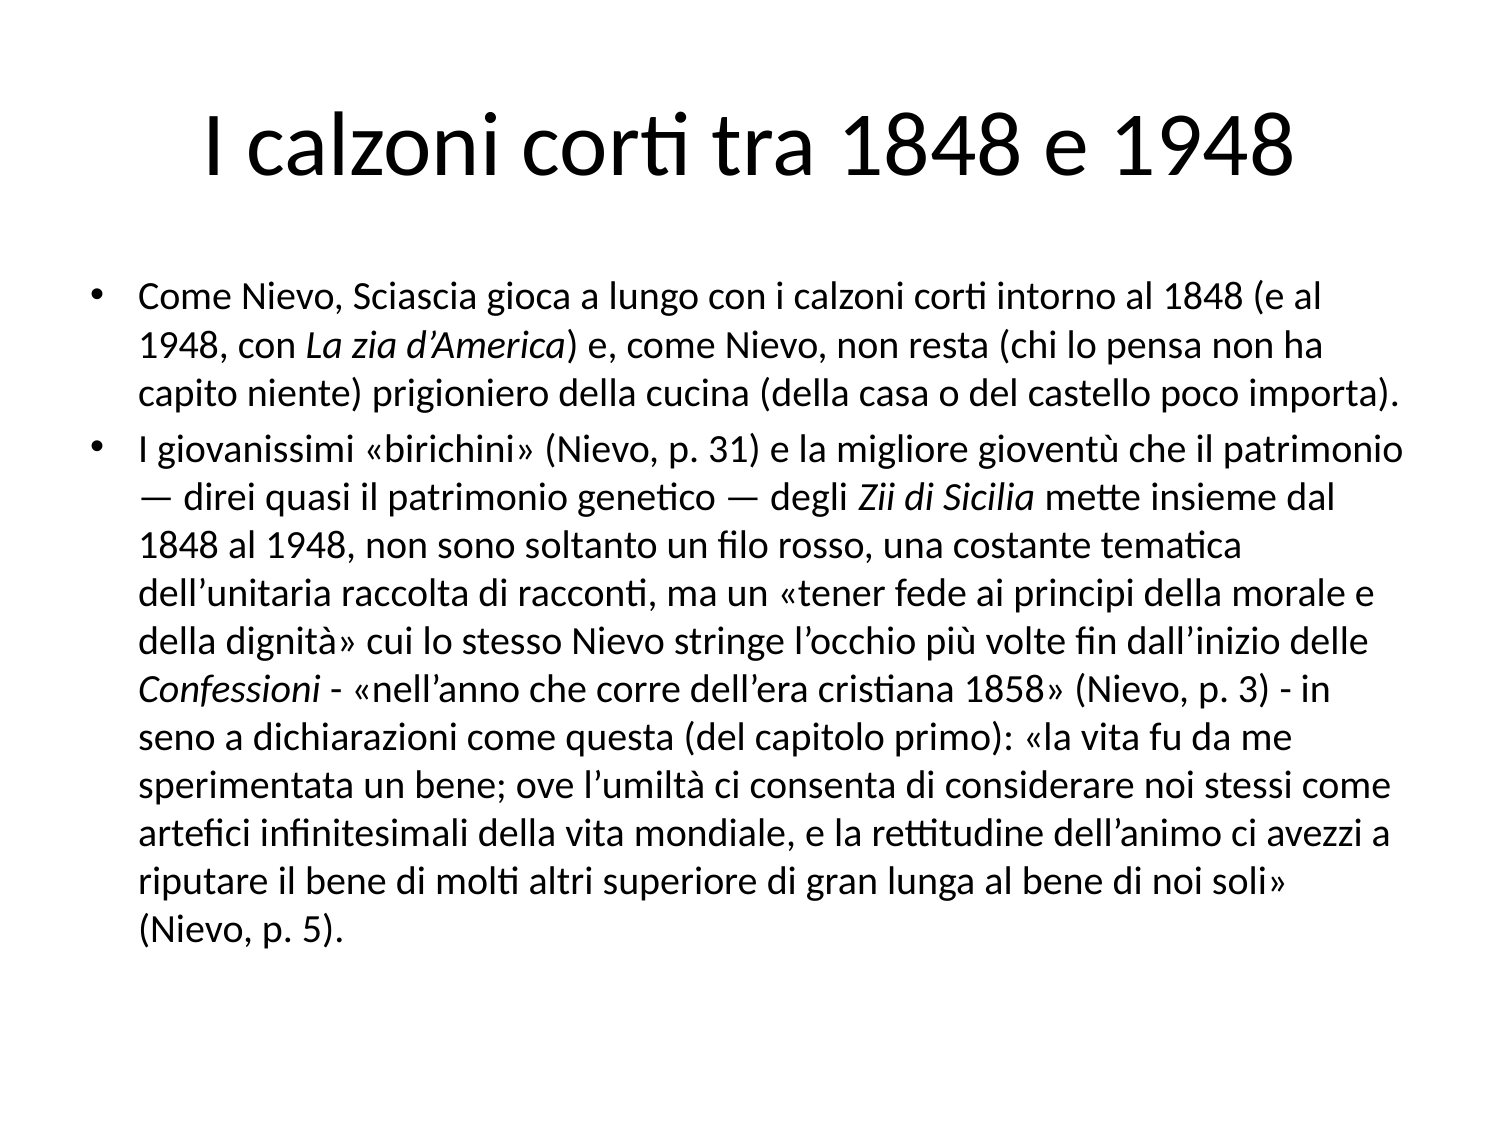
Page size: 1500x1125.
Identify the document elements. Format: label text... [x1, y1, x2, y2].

title I calzoni corti tra 1848 e 1948 [75, 45, 1425, 233]
list Come Nievo, Sciascia gioca a lungo con i calzoni corti intorno al 1848 (e al 1948, con La zia d’America) e, come Nievo, non resta (chi lo pensa non ha capito niente) prigioniero della cucina (della casa o del castello poco importa). I giovanissimi «birichini» (Nievo, p. 31) e la migliore gioventù che il patrimonio — direi quasi il patrimonio genetico — degli Zii di Sicilia mette insieme dal 1848 al 1948, non sono soltanto un filo rosso, una costante tematica dell’unitaria raccolta di racconti, ma un «tener fede ai principi della morale e della dignità» cui lo stesso Nievo stringe l’occhio più volte fin dall’inizio delle Confessioni - «nell’anno che corre dell’era cristiana 1858» (Nievo, p. 3) - in seno a dichiarazioni come questa (del capitolo primo): «la vita fu da me sperimentata un bene; ove l’umiltà ci consenta di considerare noi stessi come artefici infinitesimali della vita mondiale, e la rettitudine dell’animo ci avezzi a riputare il bene di molti altri superiore di gran lunga al bene di noi soli» (Nievo, p. 5). [75, 262, 1425, 1005]
